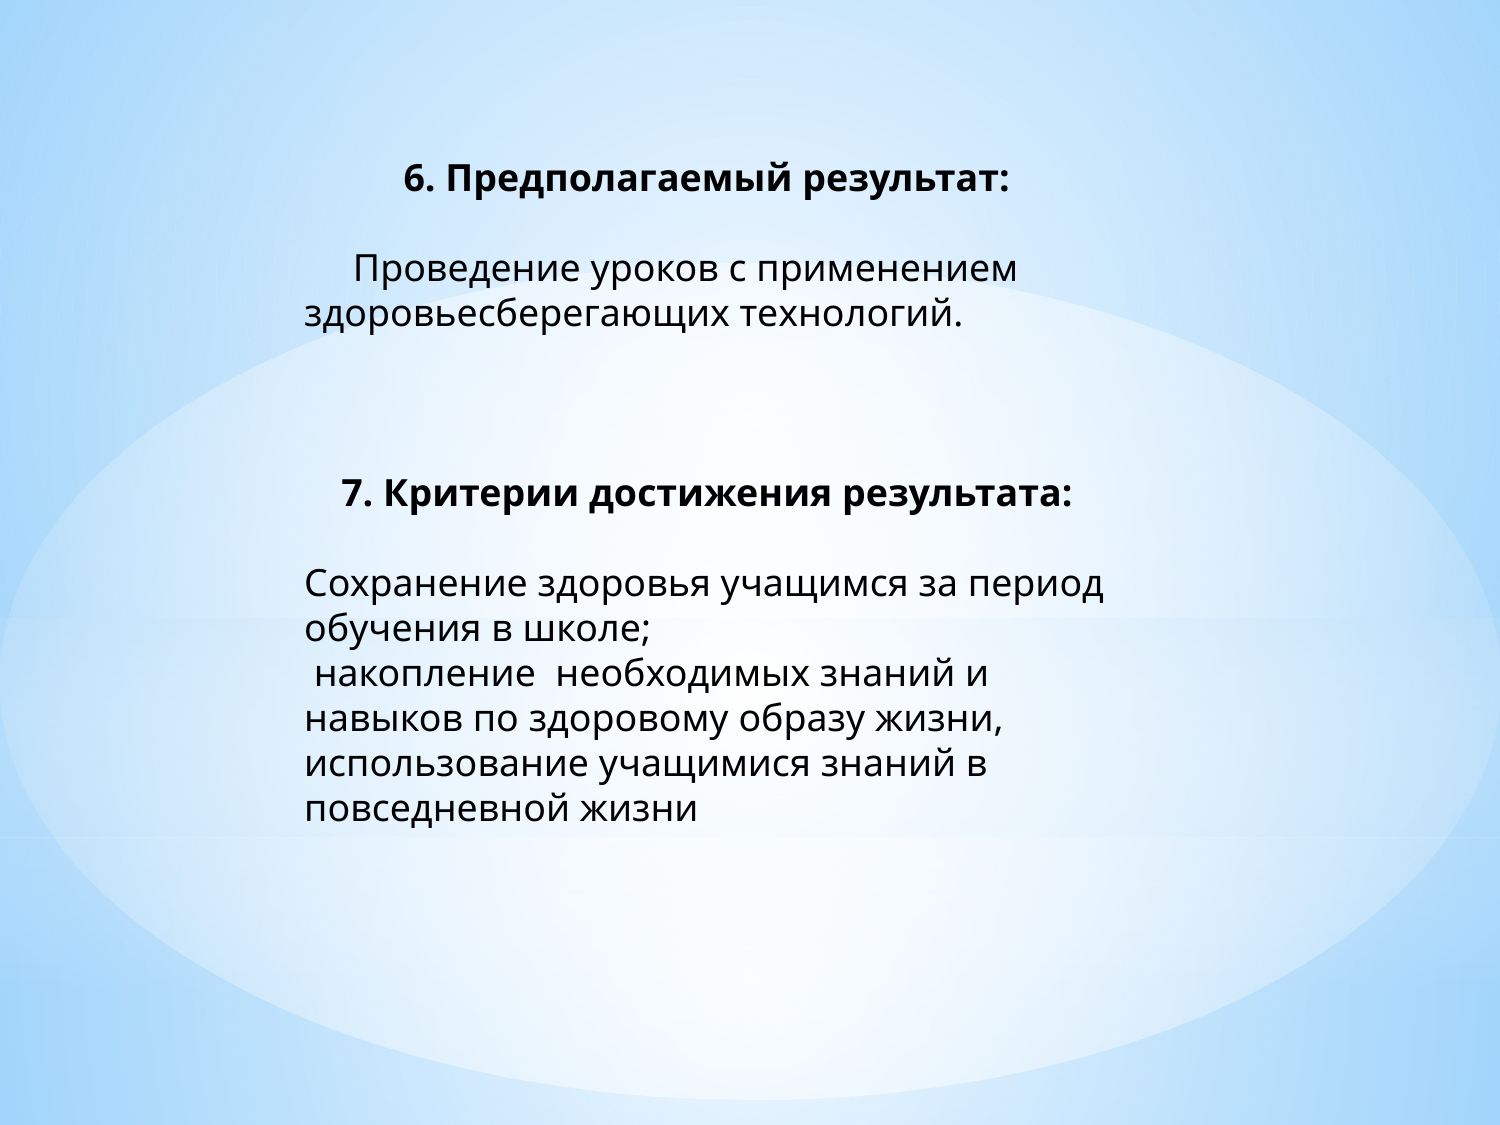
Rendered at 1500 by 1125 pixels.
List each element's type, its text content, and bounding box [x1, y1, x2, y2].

text_box 6. Предполагаемый результат: Проведение уроков с применением здоровьесберегающих технологий. 7. Критерии достижения результата: Сохранение здоровья учащимся за период обучения в школе; накопление необходимых знаний и навыков по здоровому образу жизни, использование учащимися знаний в повседневной жизни [289, 101, 1125, 882]
